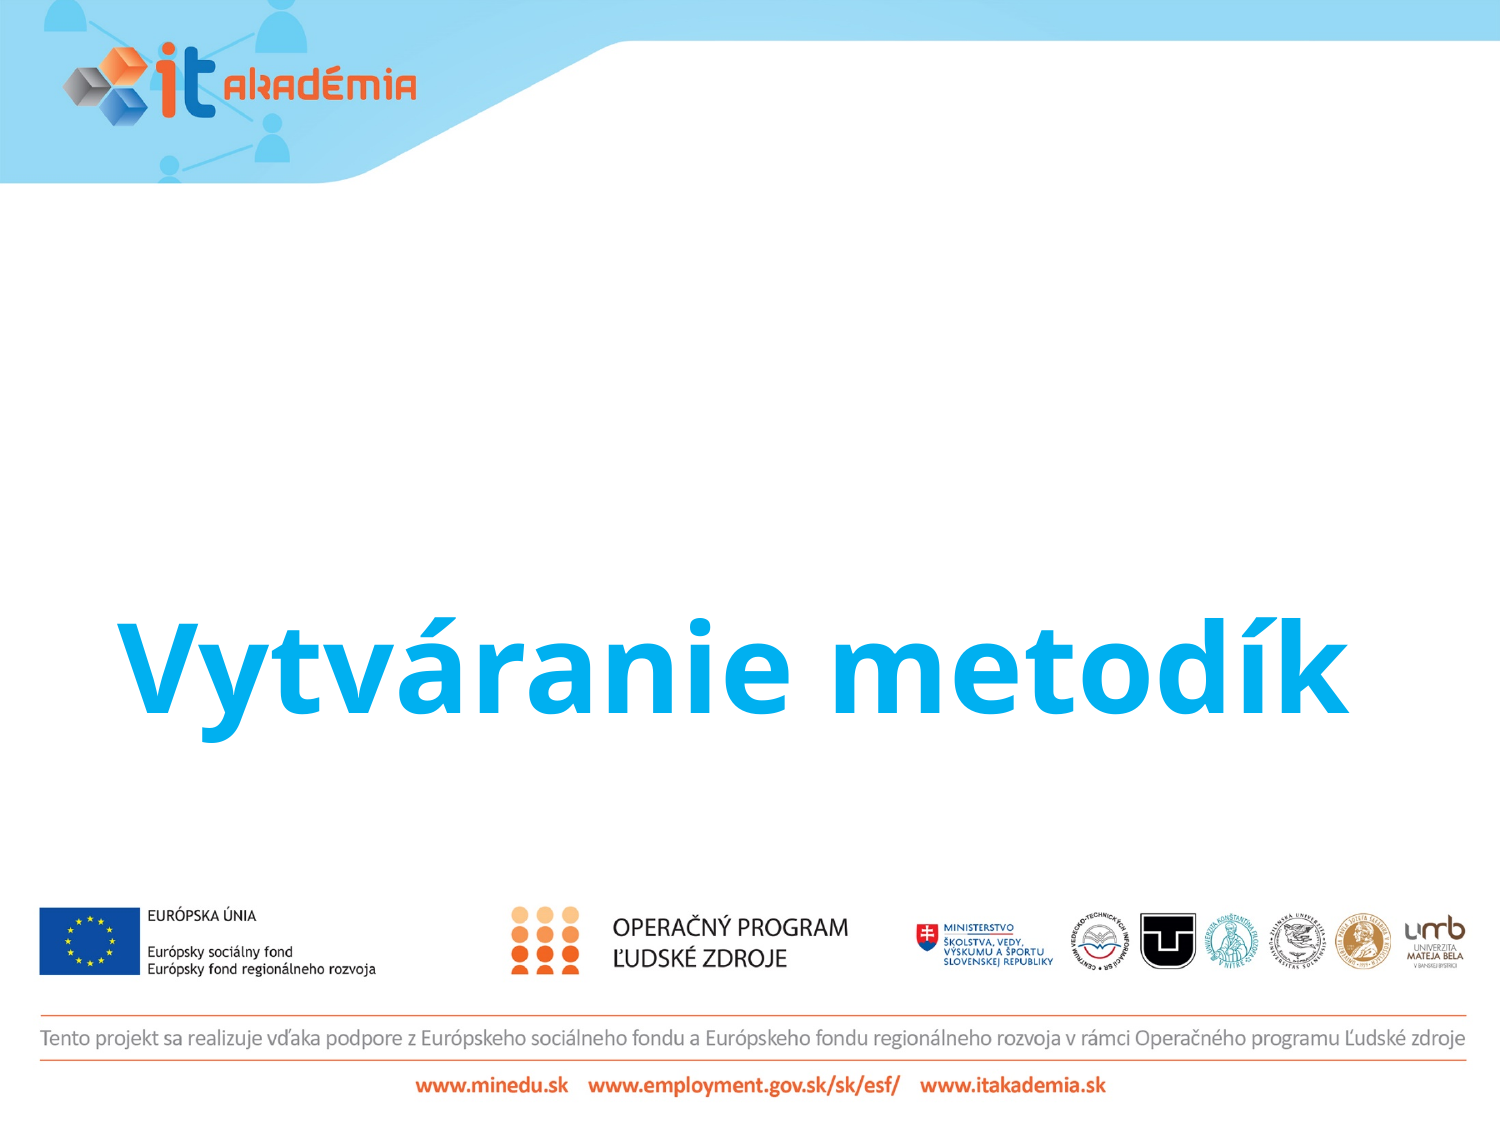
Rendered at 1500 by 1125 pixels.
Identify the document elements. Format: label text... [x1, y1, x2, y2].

picture [0, 0, 1500, 1125]
title Vytváranie metodík [102, 280, 1397, 749]
